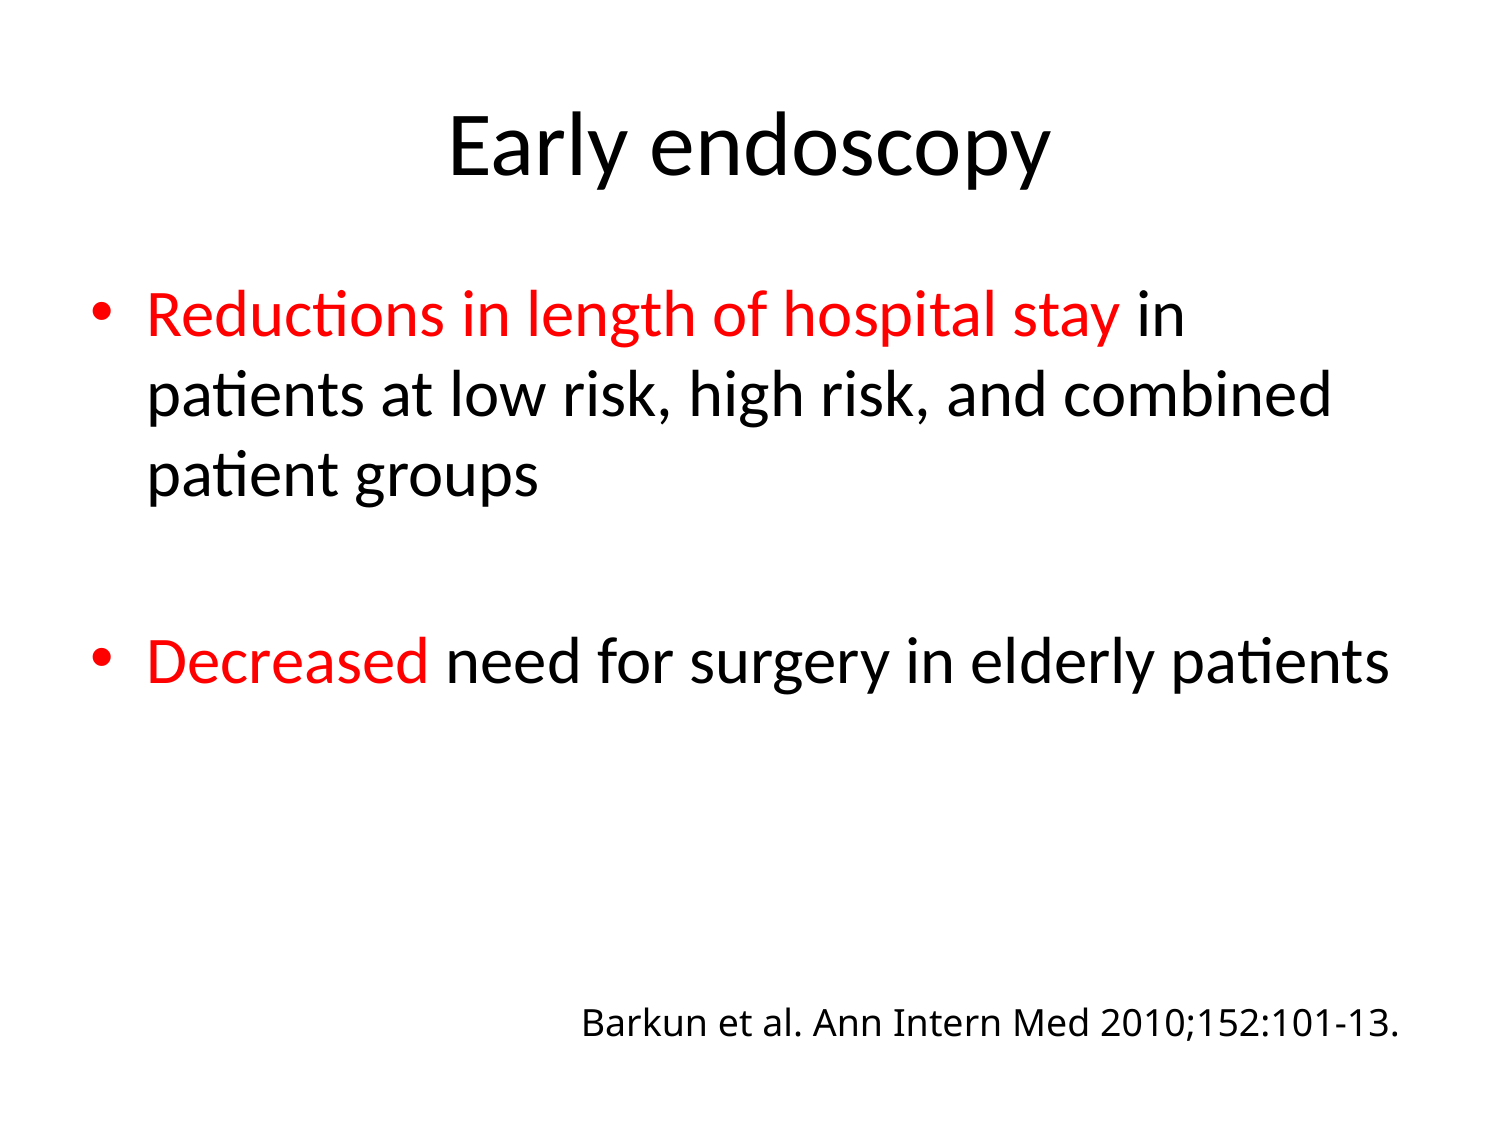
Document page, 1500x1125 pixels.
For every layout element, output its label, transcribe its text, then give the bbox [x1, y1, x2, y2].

list Reductions in length of hospital stay in patients at low risk, high risk, and combined patient groups Decreased need for surgery in elderly patients [74, 262, 1426, 1006]
title Early endoscopy [74, 44, 1426, 233]
text_box Barkun et al. Ann Intern Med 2010;152:101-13. [74, 991, 1425, 1052]
